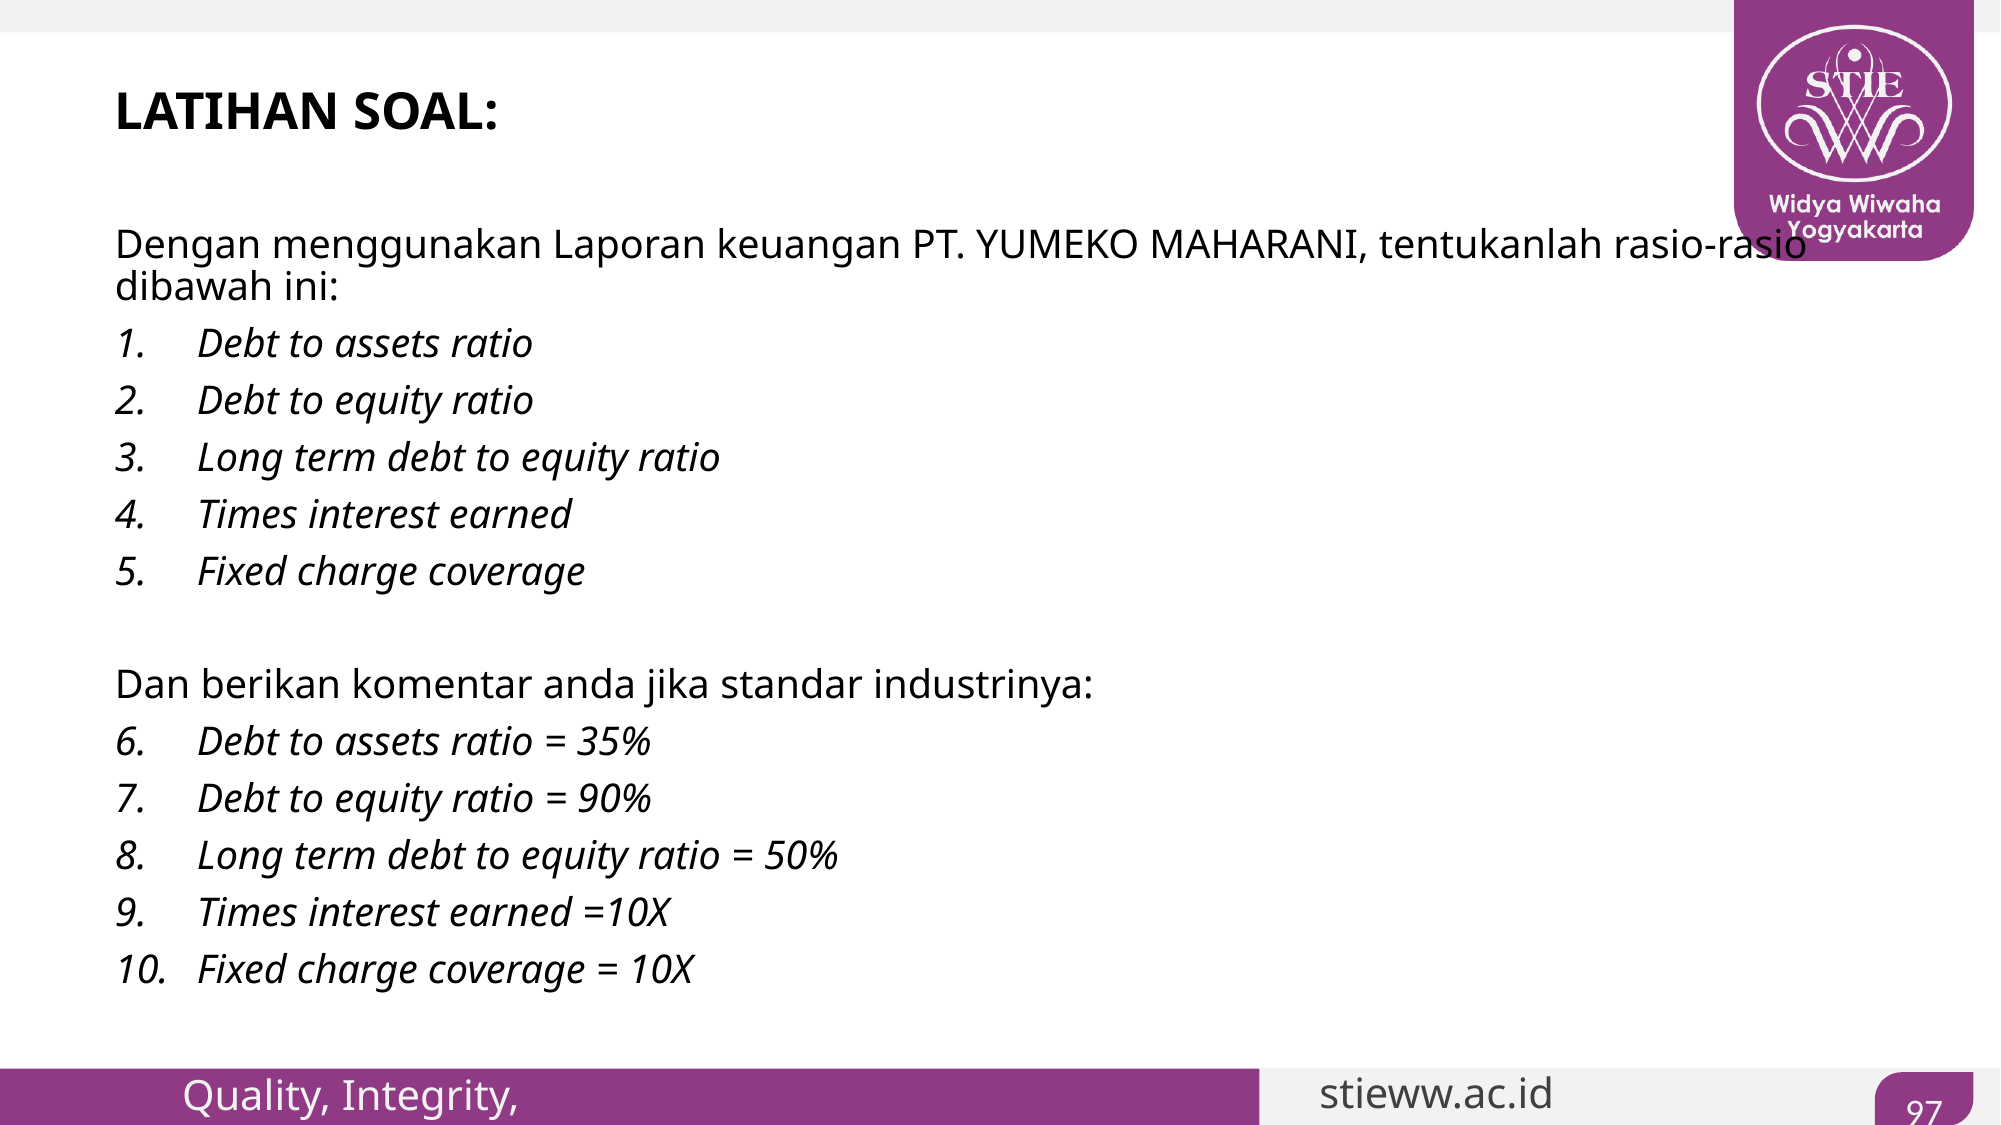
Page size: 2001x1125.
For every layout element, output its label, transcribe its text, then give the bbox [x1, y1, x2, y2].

picture [1734, 0, 1974, 261]
list LATIHAN SOAL: Dengan menggunakan Laporan keuangan PT. YUMEKO MAHARANI, tentukanlah rasio-rasio dibawah ini: Debt to assets ratio Debt to equity ratio Long term debt to equity ratio Times interest earned Fixed charge coverage Dan berikan komentar anda jika standar industrinya: Debt to assets ratio = 35% Debt to equity ratio = 90% Long term debt to equity ratio = 50% Times interest earned =10X Fixed charge coverage = 10X [99, 78, 1900, 1005]
